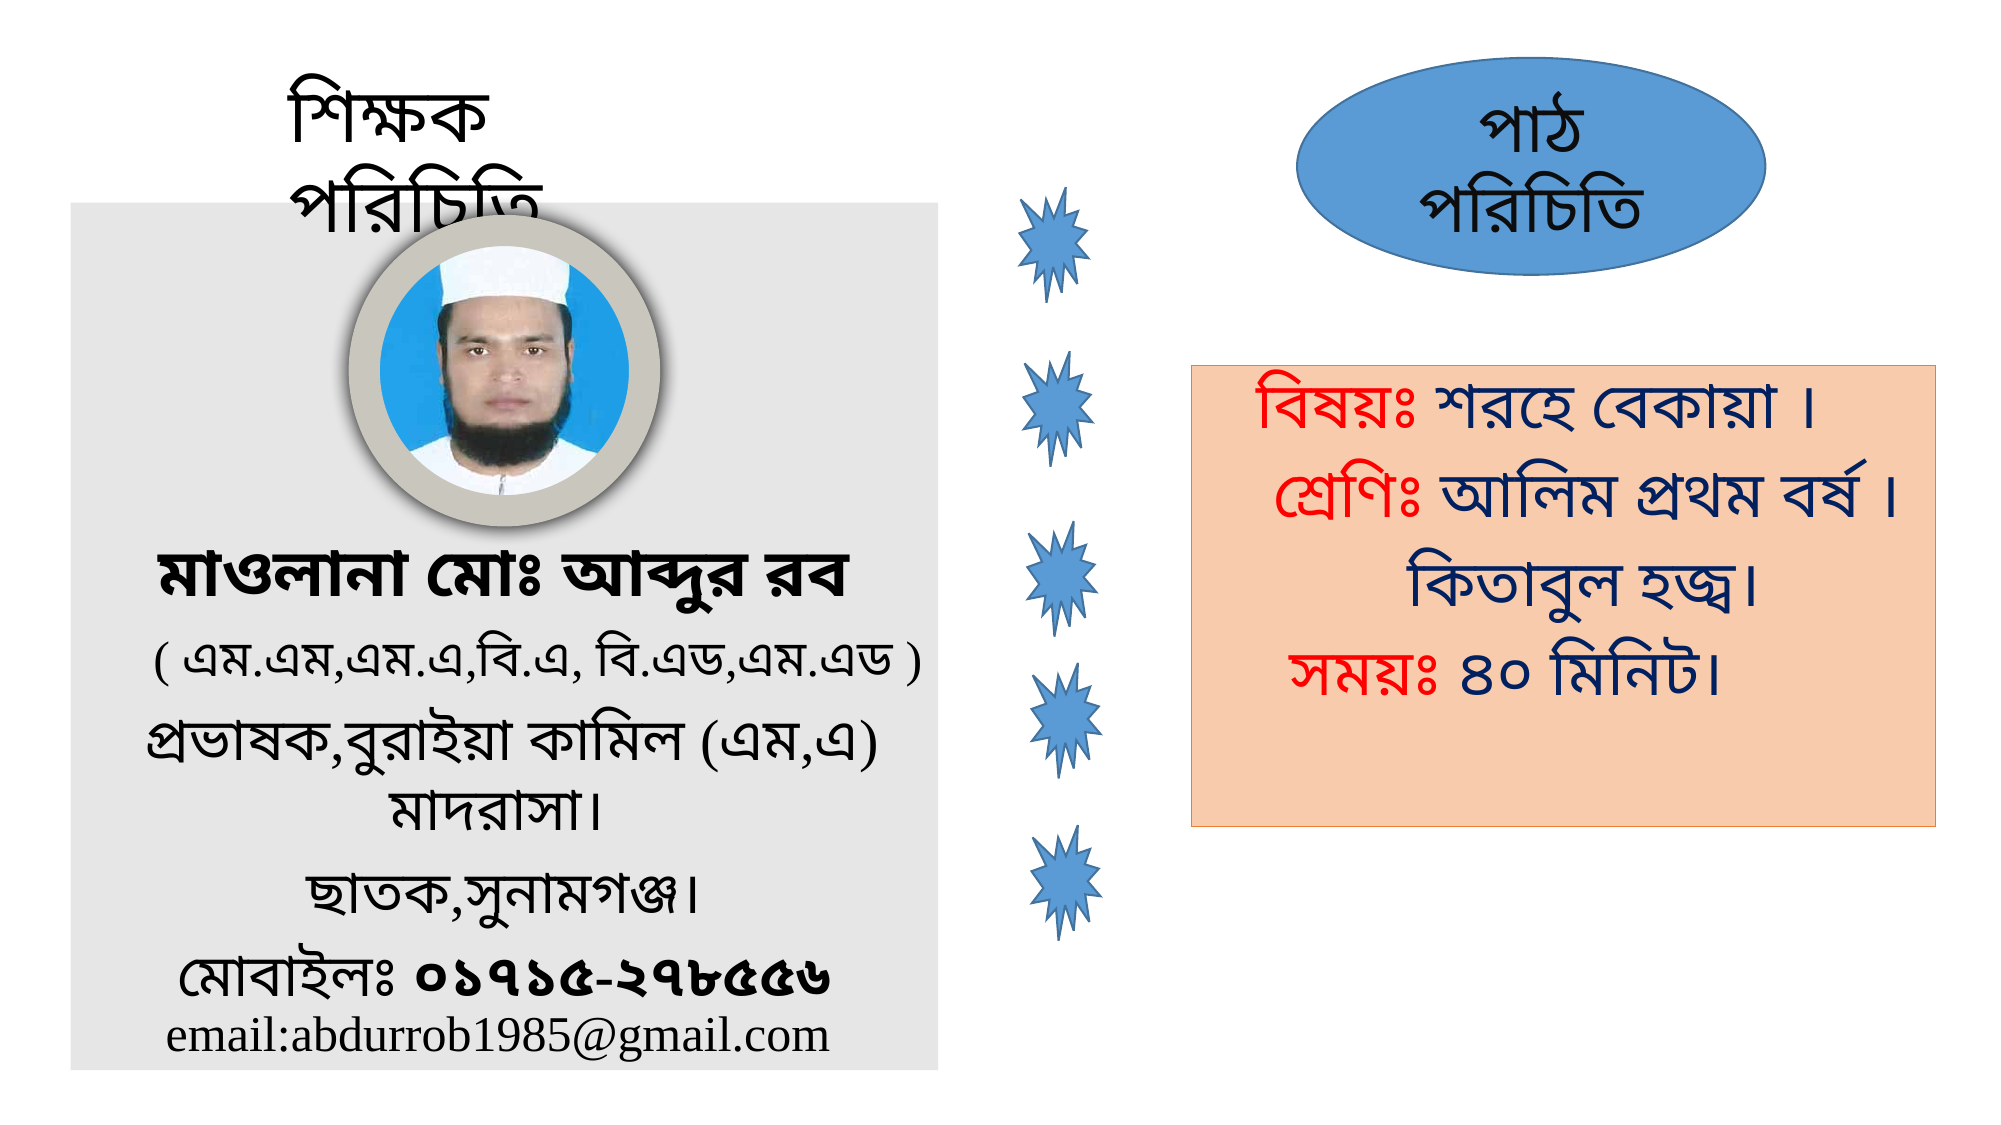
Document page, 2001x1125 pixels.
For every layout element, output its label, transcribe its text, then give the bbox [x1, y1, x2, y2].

text_box [1029, 662, 1103, 779]
text_box [1017, 186, 1091, 303]
text_box বিষয়ঃ শরহে বেকায়া । শ্রেণিঃ আলিম প্রথম বর্ষ । কিতাবুল হজ্ব। সময়ঃ ৪০ মিনিট। [1191, 365, 1936, 827]
text_box মাওলানা মোঃ আব্দুর রব ( এম.এম,এম.এ,বি.এ, বি.এড,এম.এড ) প্রভাষক,বুরাইয়া কামিল (এম,এ) মাদরাসা। ছাতক,সুনামগঞ্জ। মোবাইলঃ ০১৭১৫-২৭৮৫৫৬ email:abdurrob1985@gmail.com [70, 202, 939, 1071]
text_box [1025, 520, 1099, 637]
text_box শিক্ষক পরিচিতি [274, 60, 693, 255]
picture [364, 230, 645, 511]
text_box পাঠ পরিচিতি [1296, 56, 1767, 276]
text_box [1029, 824, 1103, 941]
text_box [1021, 350, 1095, 467]
